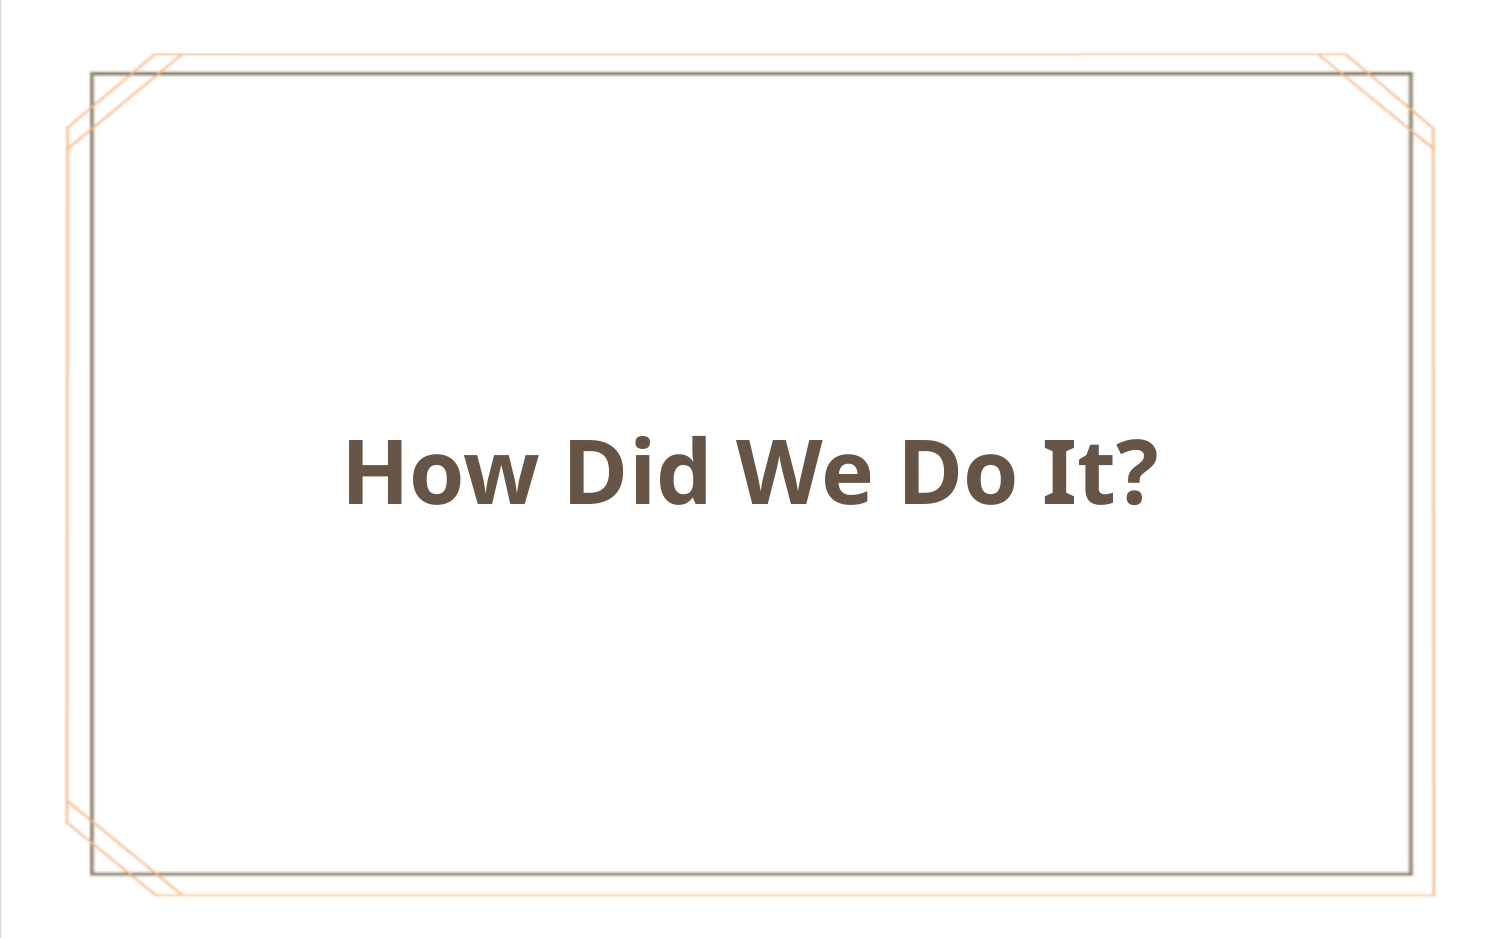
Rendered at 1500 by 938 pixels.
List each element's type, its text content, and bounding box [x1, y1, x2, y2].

picture [0, 0, 1500, 938]
title How Did We Do It? [146, 384, 1354, 554]
